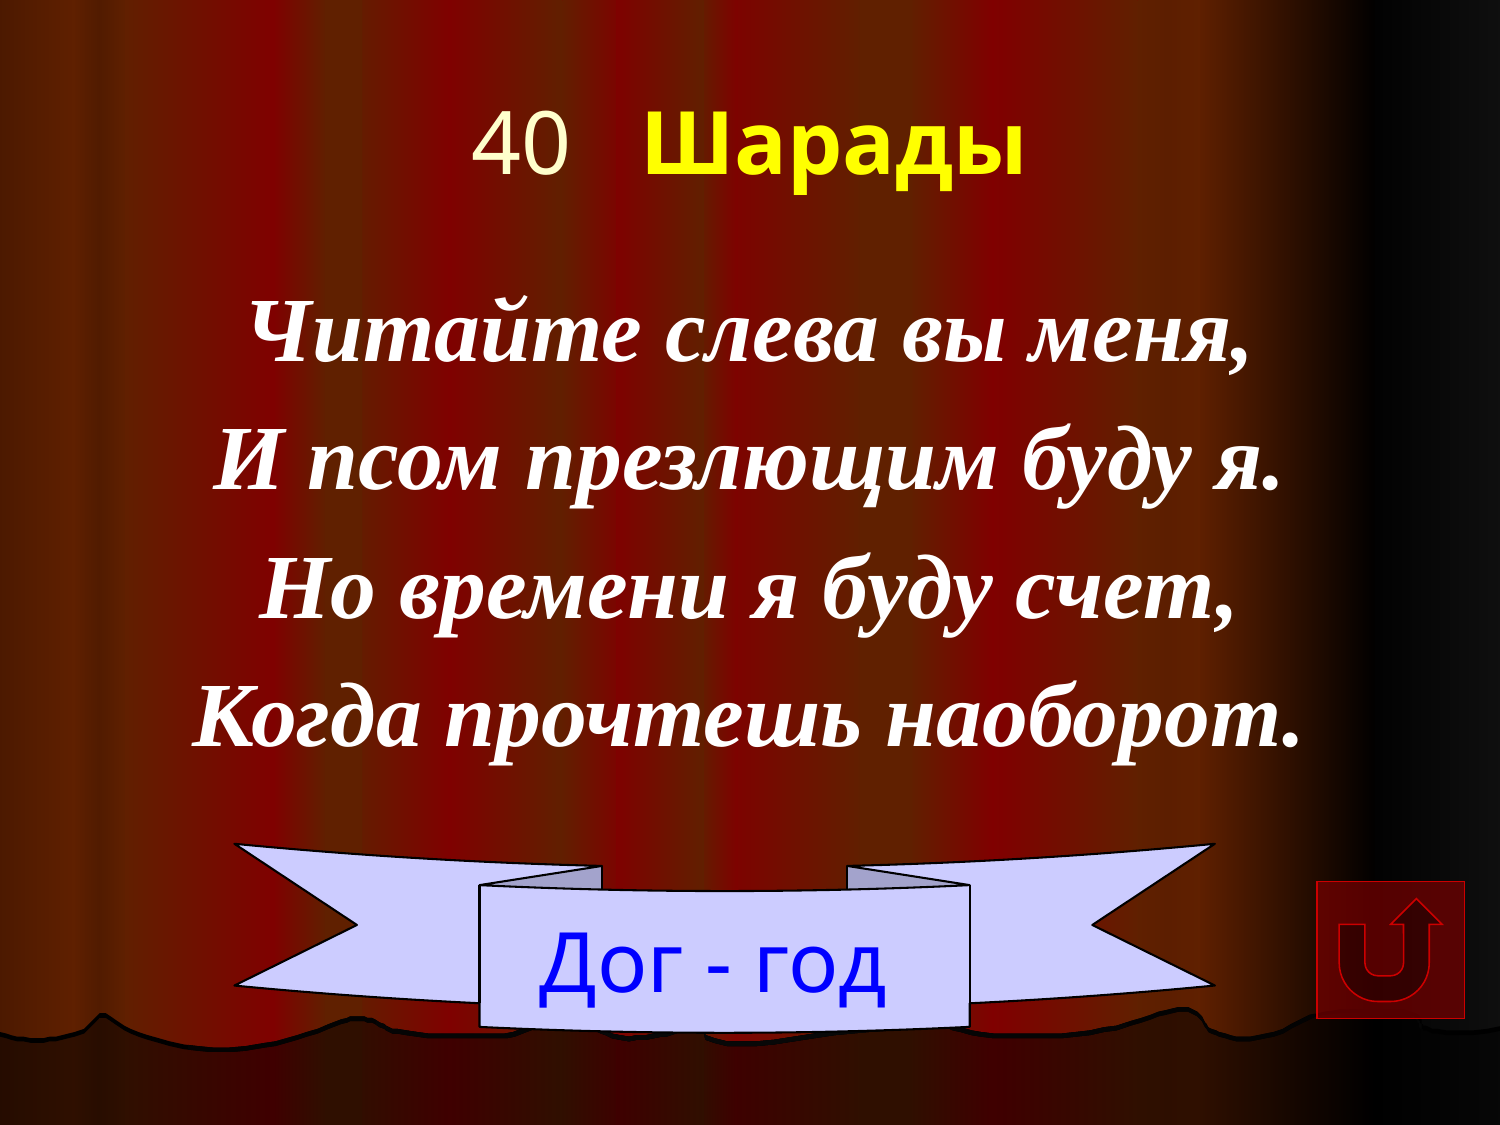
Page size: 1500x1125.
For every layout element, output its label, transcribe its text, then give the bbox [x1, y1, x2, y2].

list Читайте слева вы меня, И псом презлющим буду я. Но времени я буду счет, Когда прочтешь наоборот. [74, 262, 1426, 1006]
title 40 Шарады [74, 45, 1426, 233]
text_box Дог - год [234, 843, 1215, 1033]
text_box [1316, 881, 1465, 1019]
